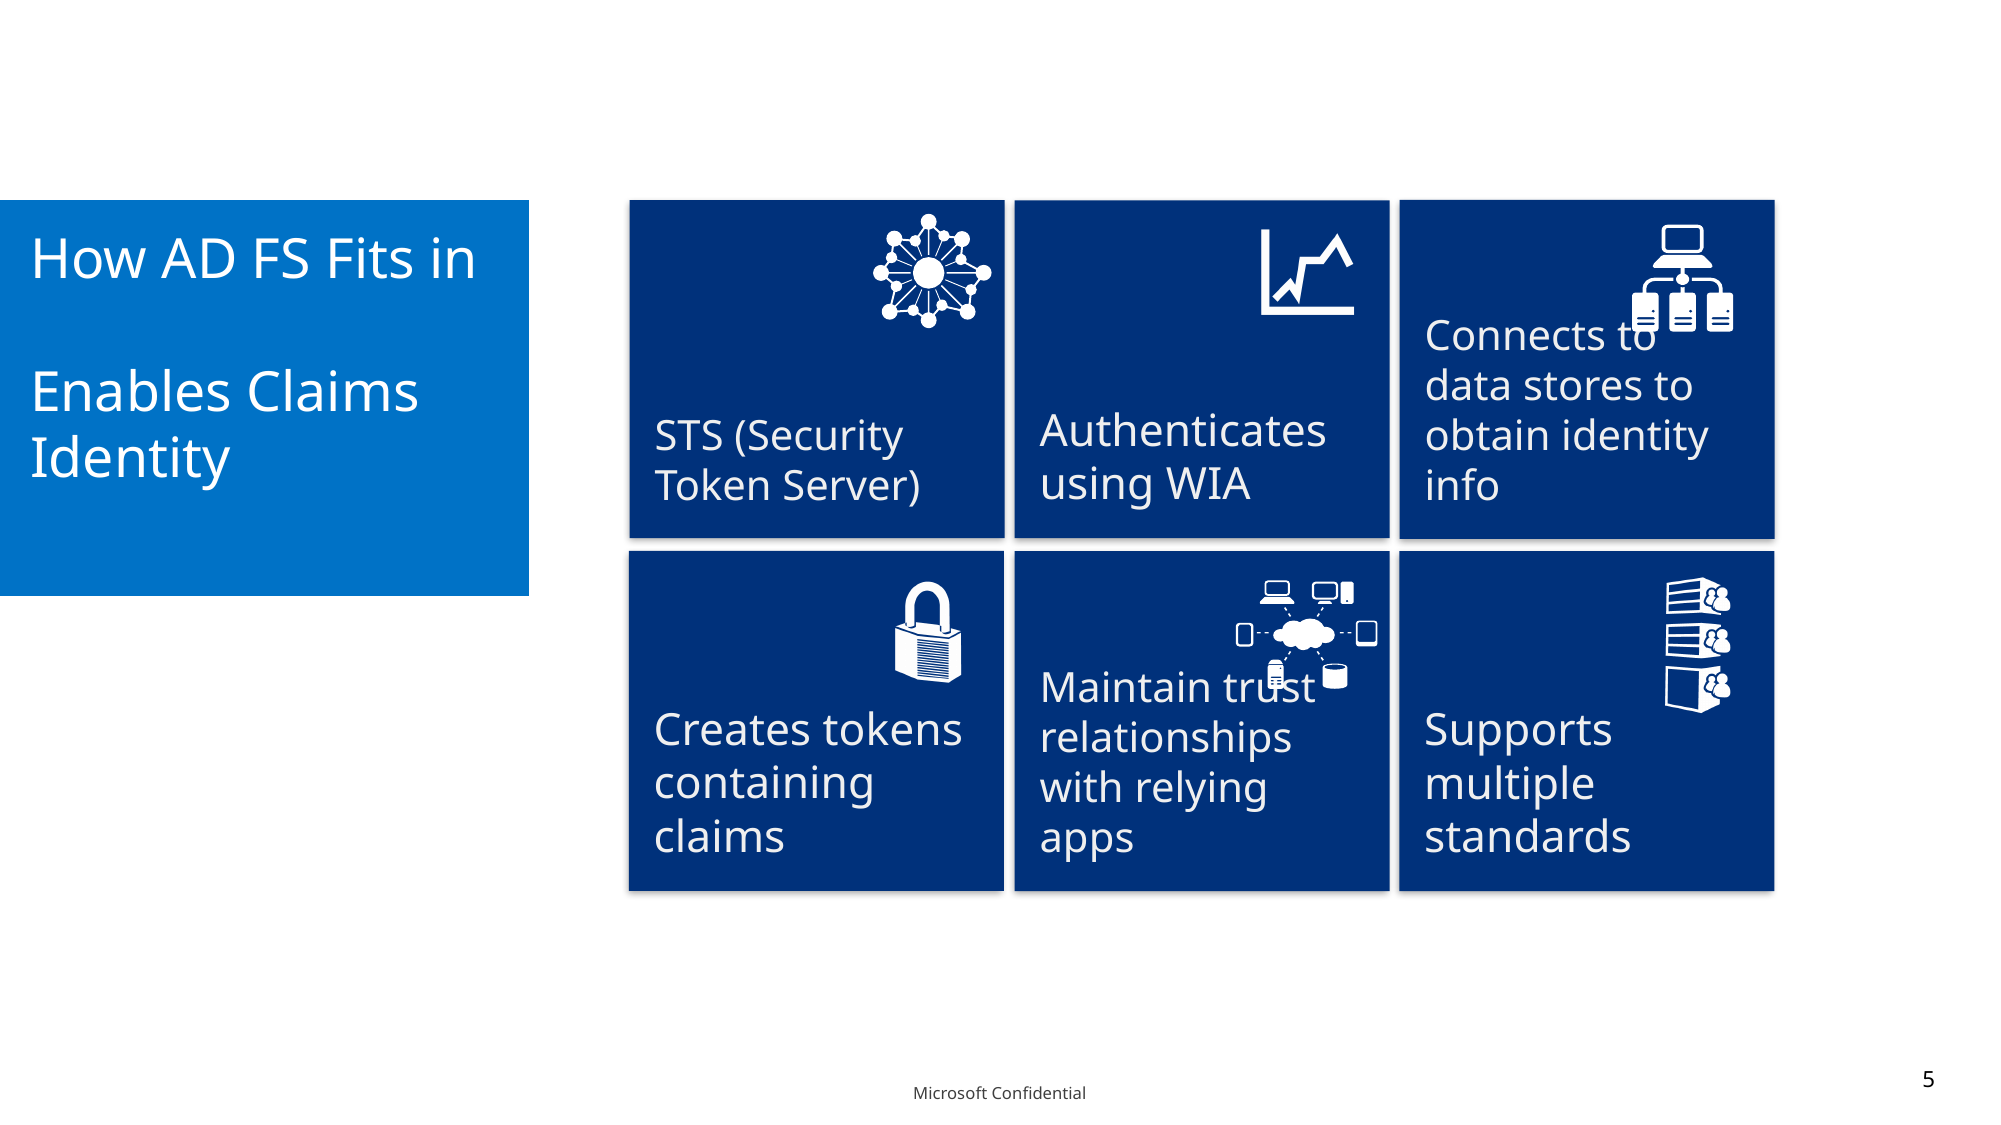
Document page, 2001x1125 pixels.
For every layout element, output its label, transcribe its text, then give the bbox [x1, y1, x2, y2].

title How AD FS Fits in Enables Claims Identity [0, 200, 529, 596]
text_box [1014, 200, 1390, 539]
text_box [1235, 580, 1378, 689]
picture [1613, 560, 1782, 729]
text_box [1391, 199, 1775, 540]
text_box Maintain trust relationships with relying apps [1014, 550, 1390, 892]
picture [864, 569, 991, 695]
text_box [629, 199, 871, 539]
picture [1241, 206, 1373, 338]
slide_number 5 [1483, 1042, 1950, 1103]
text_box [872, 199, 1013, 540]
text_box Creates tokens containing claims [628, 550, 1005, 892]
text_box Supports multiple standards [1399, 550, 1775, 892]
